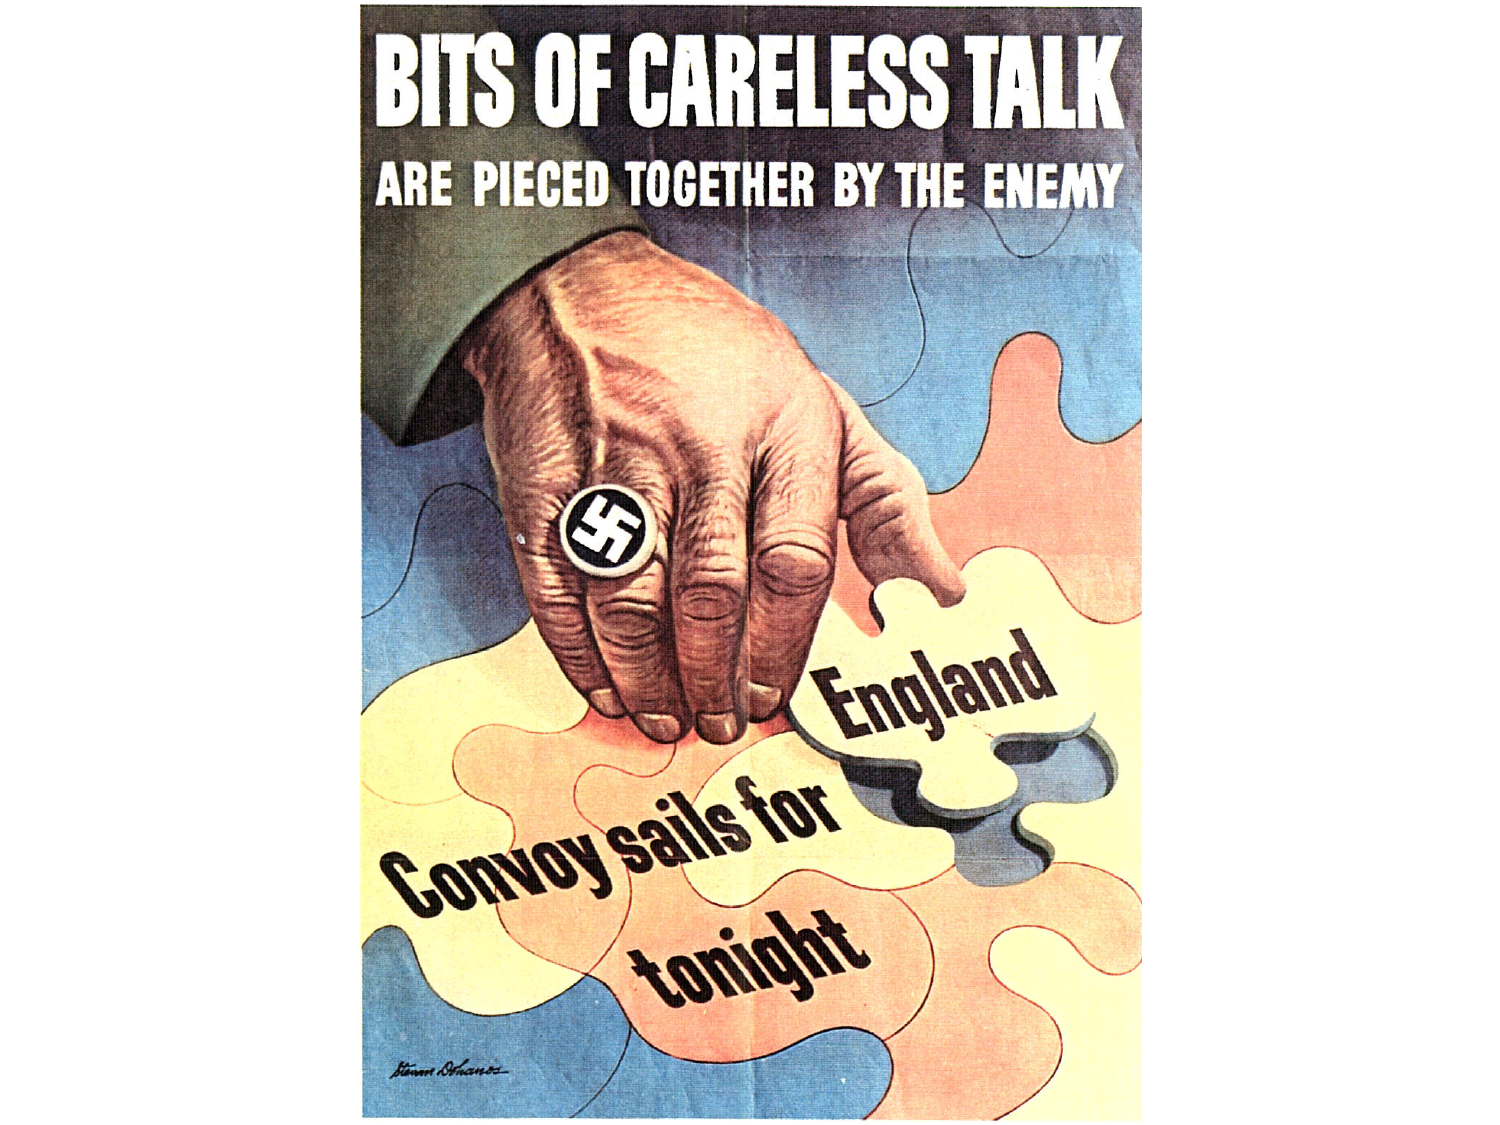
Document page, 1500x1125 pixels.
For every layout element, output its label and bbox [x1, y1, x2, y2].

picture [359, 0, 1142, 1123]
